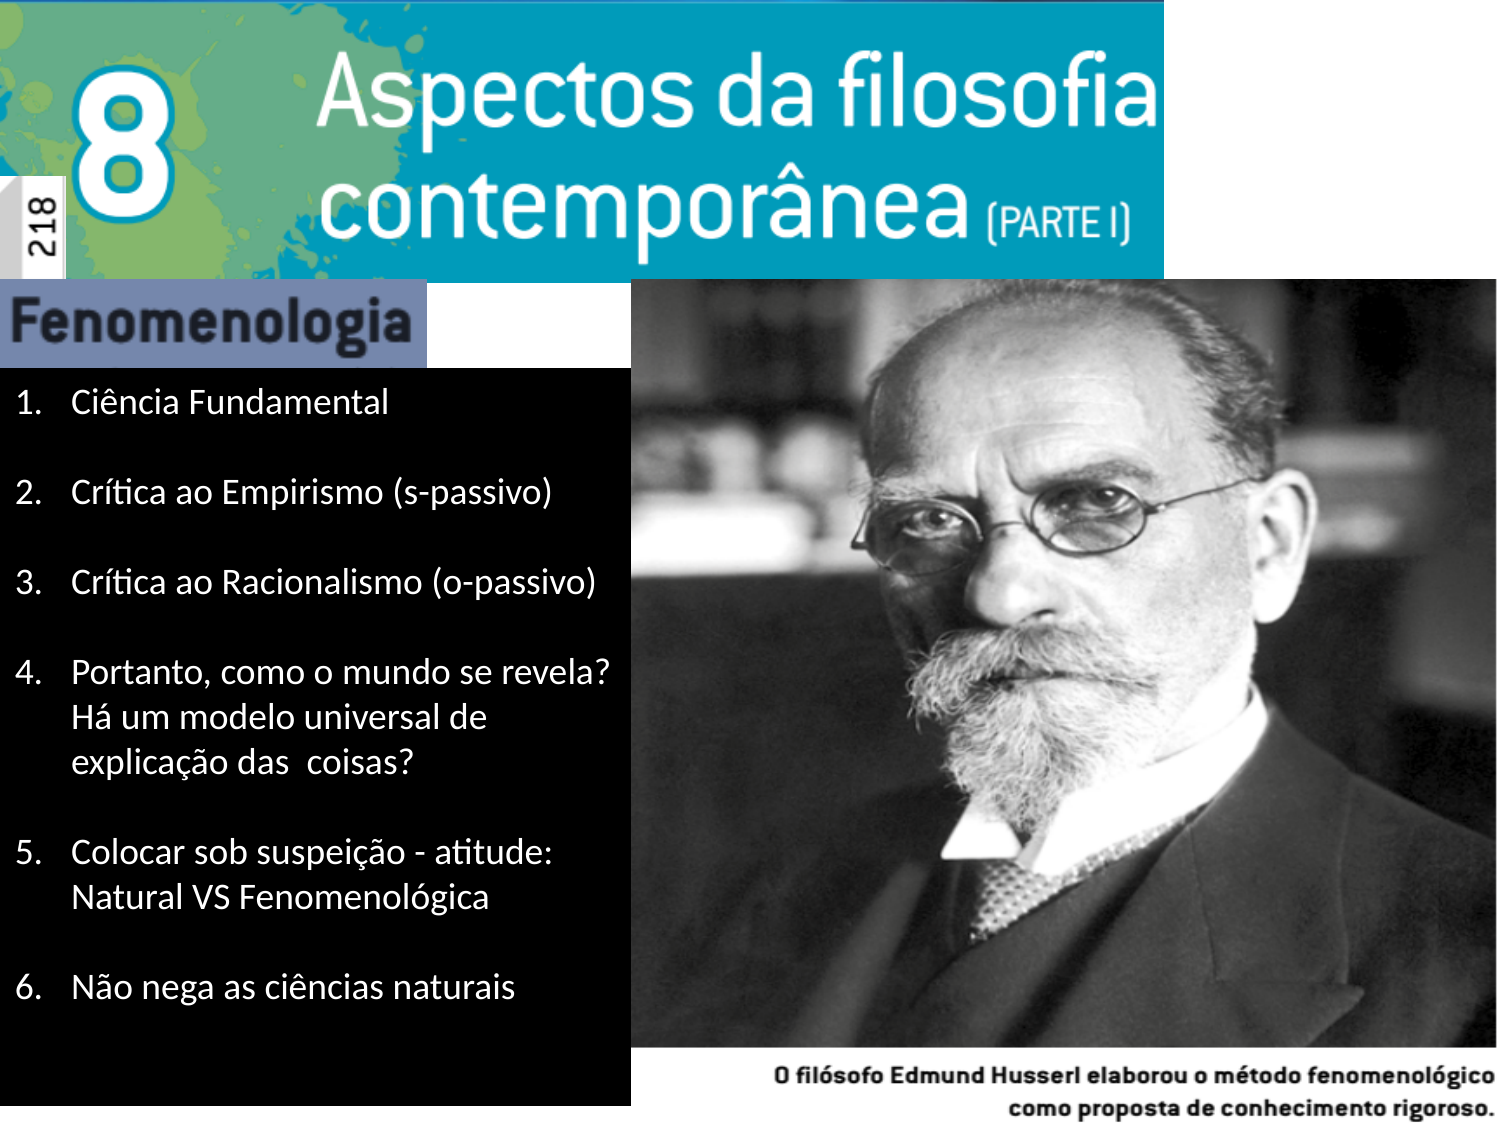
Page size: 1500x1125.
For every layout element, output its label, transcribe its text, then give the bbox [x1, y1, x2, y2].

picture [0, 0, 1500, 1125]
text_box Ciência Fundamental Crítica ao Empirismo (s-passivo) Crítica ao Racionalismo (o-passivo) Portanto, como o mundo se revela? Há um modelo universal de explicação das coisas? Colocar sob suspeição - atitude: Natural VS Fenomenológica Não nega as ciências naturais [0, 368, 626, 1106]
